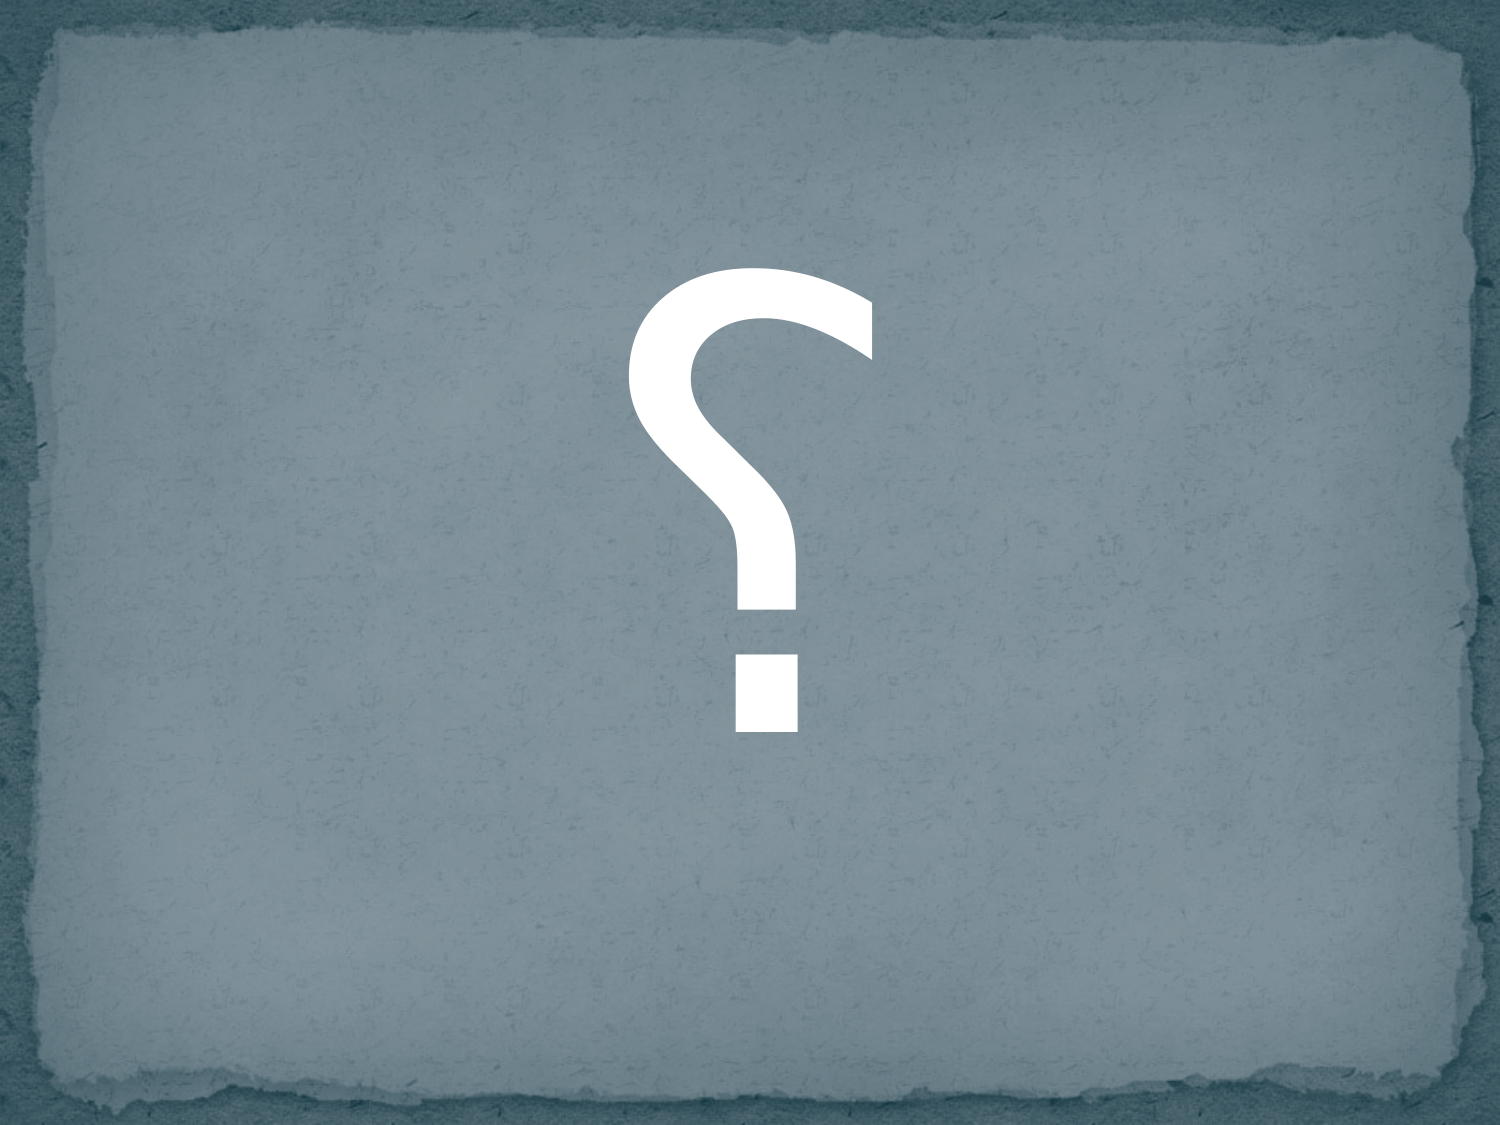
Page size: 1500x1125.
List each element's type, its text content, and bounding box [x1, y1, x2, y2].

list ؟ [75, 99, 1425, 1000]
